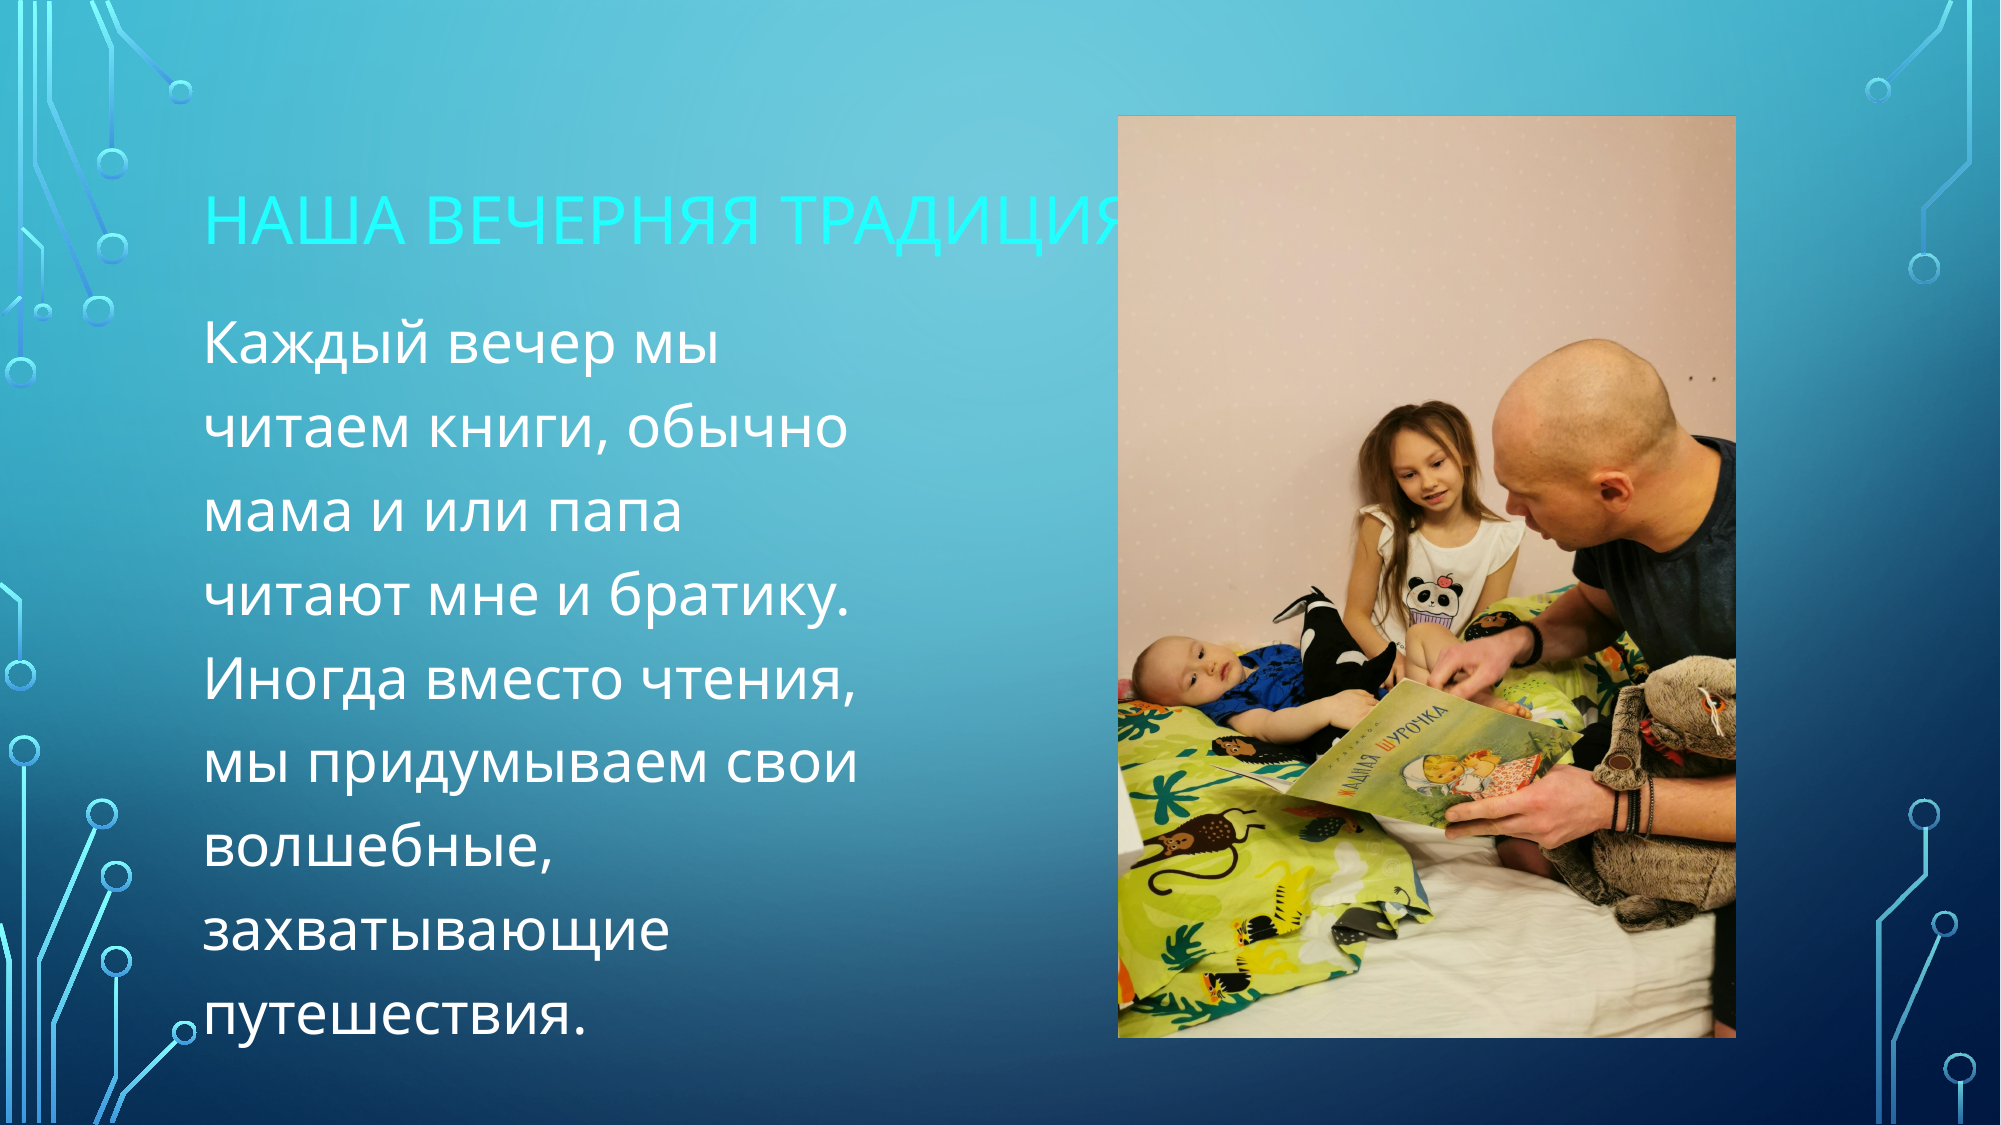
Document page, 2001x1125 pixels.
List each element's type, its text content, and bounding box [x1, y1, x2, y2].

picture [1118, 115, 1736, 1038]
title Наша вечерняя традиция [187, 101, 1813, 344]
list Каждый вечер мы читаем книги, обычно мама и или папа читают мне и братику. Иногда вместо чтения, мы придумываем свои волшебные, захватывающие путешествия. [187, 284, 906, 1060]
